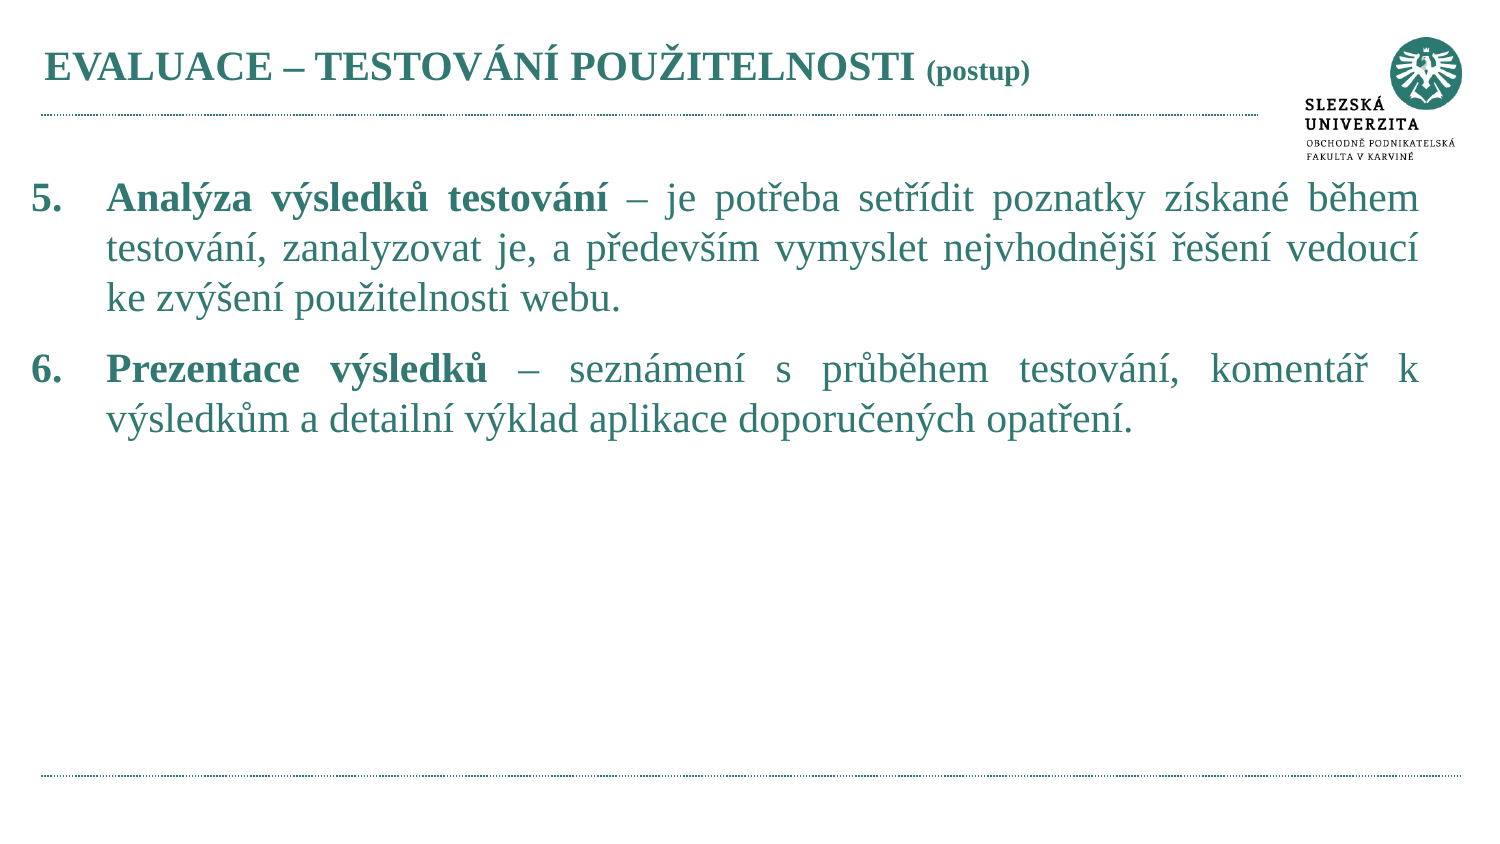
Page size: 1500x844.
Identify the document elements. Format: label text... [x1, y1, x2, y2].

text_box Analýza výsledků testování – je potřeba setřídit poznatky získané během testování, zanalyzovat je, a především vymyslet nejvhodnější řešení vedoucí ke zvýšení použitelnosti webu. Prezentace výsledků – seznámení s průběhem testování, komentář k výsledkům a detailní výklad aplikace doporučených opatření. [16, 161, 1436, 519]
title EVALUACE – TESTOVÁNÍ POUŽITELNOSTI (postup) [29, 31, 1306, 115]
picture [1305, 37, 1462, 160]
